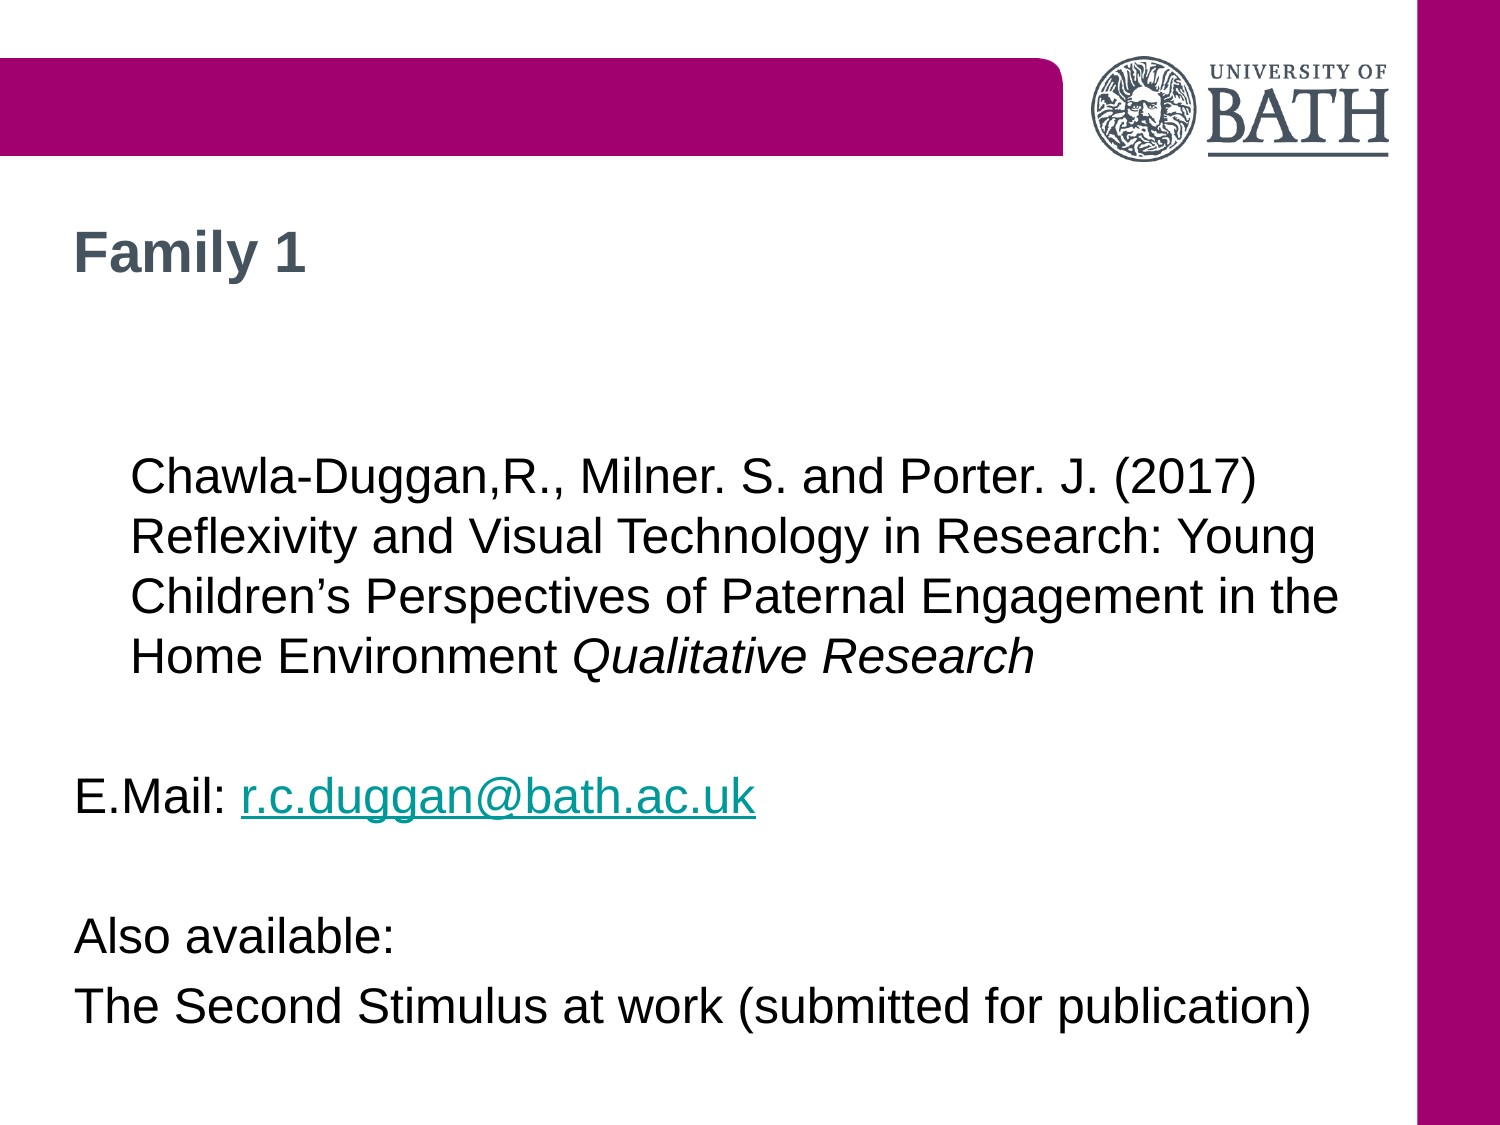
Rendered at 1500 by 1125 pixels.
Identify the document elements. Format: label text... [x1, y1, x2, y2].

list Chawla-Duggan,R., Milner. S. and Porter. J. (2017) Reflexivity and Visual Technology in Research: Young Children’s Perspectives of Paternal Engagement in the Home Environment Qualitative Research E.Mail: r.c.duggan@bath.ac.uk Also available: The Second Stimulus at work (submitted for publication) [58, 365, 1394, 1109]
picture [0, 58, 1063, 156]
picture [1091, 56, 1389, 162]
title Family 1 [58, 206, 1400, 302]
